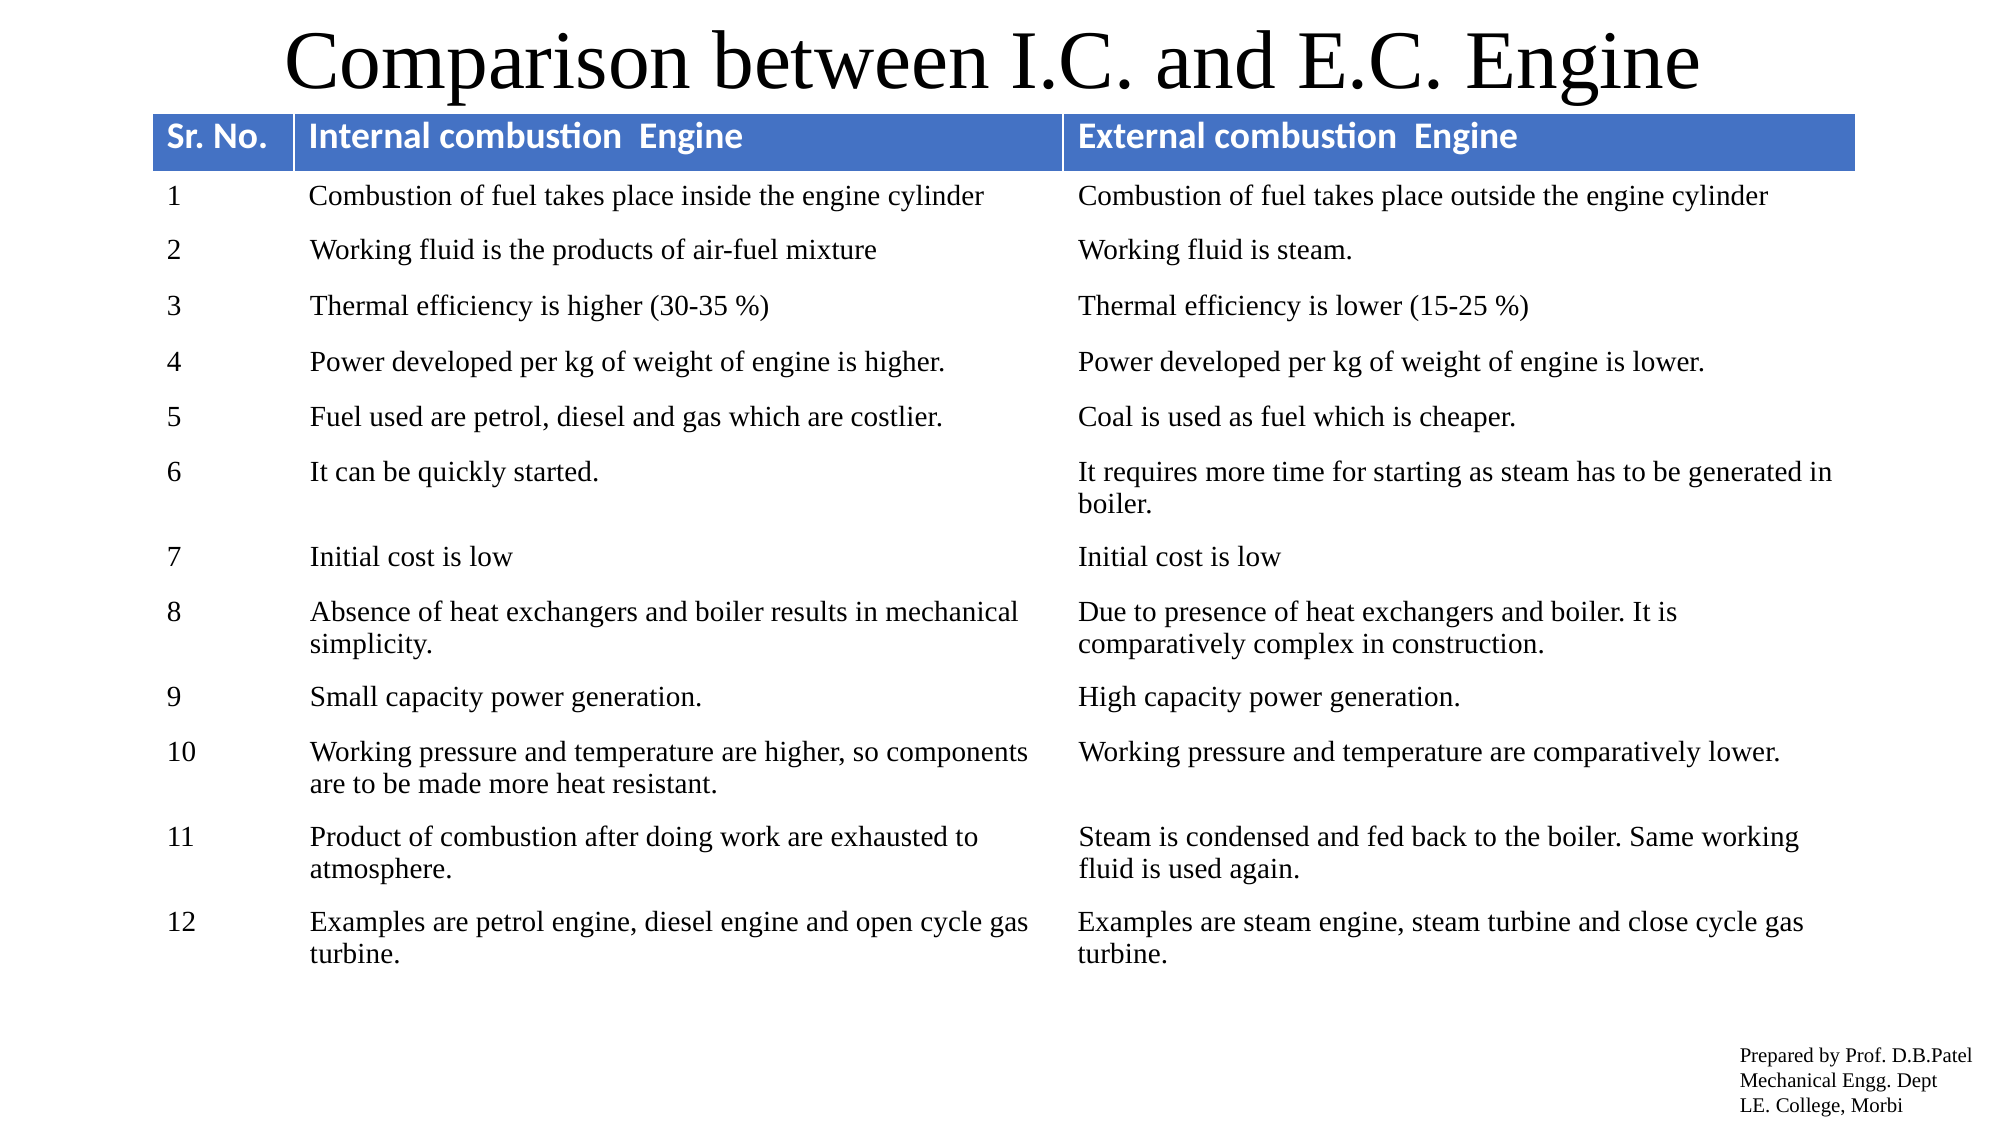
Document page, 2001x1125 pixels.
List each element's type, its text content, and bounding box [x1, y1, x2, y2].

table_header Initial cost is low [295, 533, 1063, 588]
table_header Examples are steam engine, steam turbine and close cycle gas turbine. [1062, 898, 1856, 983]
table_header Due to presence of heat exchangers and boiler. It is comparatively complex in construction. [1063, 588, 1856, 673]
table_header 10 [152, 728, 295, 813]
table_header Power developed per kg of weight of engine is lower. [1063, 338, 1856, 393]
table_header Coal is used as fuel which is cheaper. [1063, 393, 1856, 448]
table_header It can be quickly started. [295, 448, 1063, 533]
table_header 5 [152, 393, 295, 448]
table_header Working fluid is the products of air-fuel mixture [295, 226, 1063, 282]
table_header Working pressure and temperature are comparatively lower. [1064, 728, 1856, 813]
table_header 11 [152, 813, 295, 898]
table_header Product of combustion after doing work are exhausted to atmosphere. [295, 813, 1064, 898]
table_header 6 [152, 448, 295, 533]
table_header 1 [152, 176, 294, 226]
table_header Combustion of fuel takes place inside the engine cylinder [294, 176, 1063, 226]
table_header Internal combustion Engine [295, 114, 1062, 171]
text_box Comparison between I.C. and E.C. Engine [168, 0, 1840, 112]
table_header Thermal efficiency is lower (15-25 %) [1063, 282, 1856, 337]
table_header 3 [152, 282, 295, 337]
table_header It requires more time for starting as steam has to be generated in boiler. [1063, 448, 1856, 533]
table_header External combustion Engine [1064, 114, 1855, 171]
table_header Fuel used are petrol, diesel and gas which are costlier. [295, 393, 1063, 448]
table_header Initial cost is low [1063, 533, 1856, 588]
table_header Absence of heat exchangers and boiler results in mechanical simplicity. [295, 588, 1063, 673]
text_box Prepared by Prof. D.B.Patel Mechanical Engg. Dept LE. College, Morbi [1725, 1034, 2000, 1124]
table_header Working fluid is steam. [1063, 226, 1856, 282]
table_header 2 [152, 226, 295, 282]
table_header Steam is condensed and fed back to the boiler. Same working fluid is used again. [1064, 813, 1856, 898]
table_header 9 [152, 673, 295, 728]
table_header Combustion of fuel takes place outside the engine cylinder [1063, 176, 1856, 226]
table_header Examples are petrol engine, diesel engine and open cycle gas turbine. [295, 898, 1062, 983]
table_header High capacity power generation. [1063, 673, 1856, 728]
table_header Small capacity power generation. [295, 673, 1063, 728]
table_header 7 [152, 533, 295, 588]
table_header Working pressure and temperature are higher, so components are to be made more heat resistant. [295, 728, 1064, 813]
table_header 8 [152, 588, 295, 673]
table_header 4 [152, 338, 295, 393]
table_header Power developed per kg of weight of engine is higher. [295, 338, 1063, 393]
table_header Thermal efficiency is higher (30-35 %) [295, 282, 1063, 337]
table_header 12 [152, 898, 295, 983]
table_header Sr. No. [153, 114, 293, 171]
